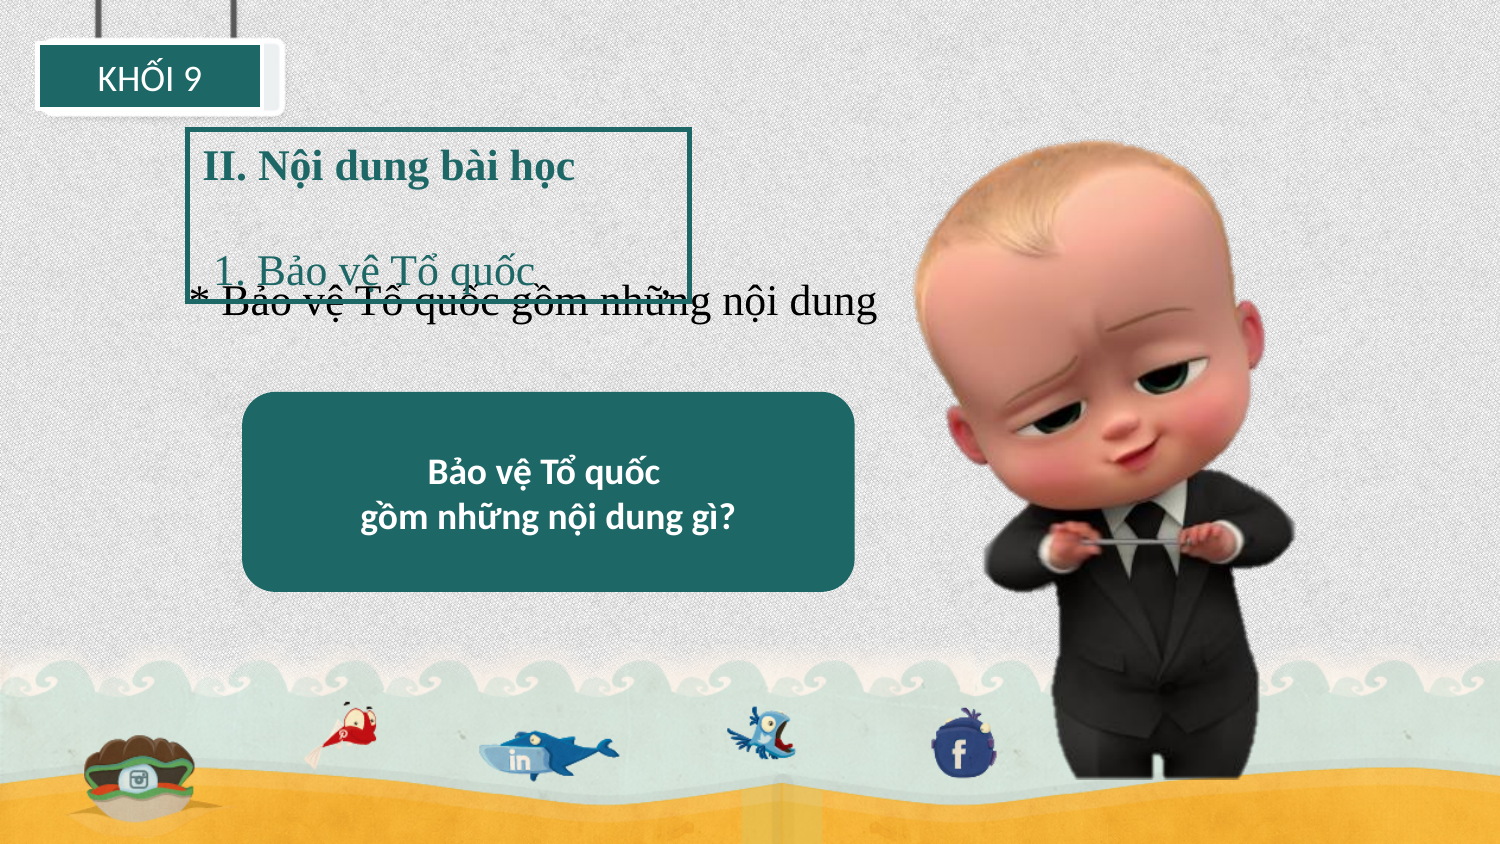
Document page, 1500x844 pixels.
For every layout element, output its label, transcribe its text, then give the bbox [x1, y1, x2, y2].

text_box Bảo vệ Tổ quốc gồm những nội dung gì? [239, 389, 554, 595]
picture [0, 0, 1500, 844]
text_box II. Nội dung bài học 1. Bảo vệ Tổ quốc [187, 129, 554, 302]
text_box * Bảo vệ Tổ quốc gồm những nội dung [173, 270, 554, 333]
